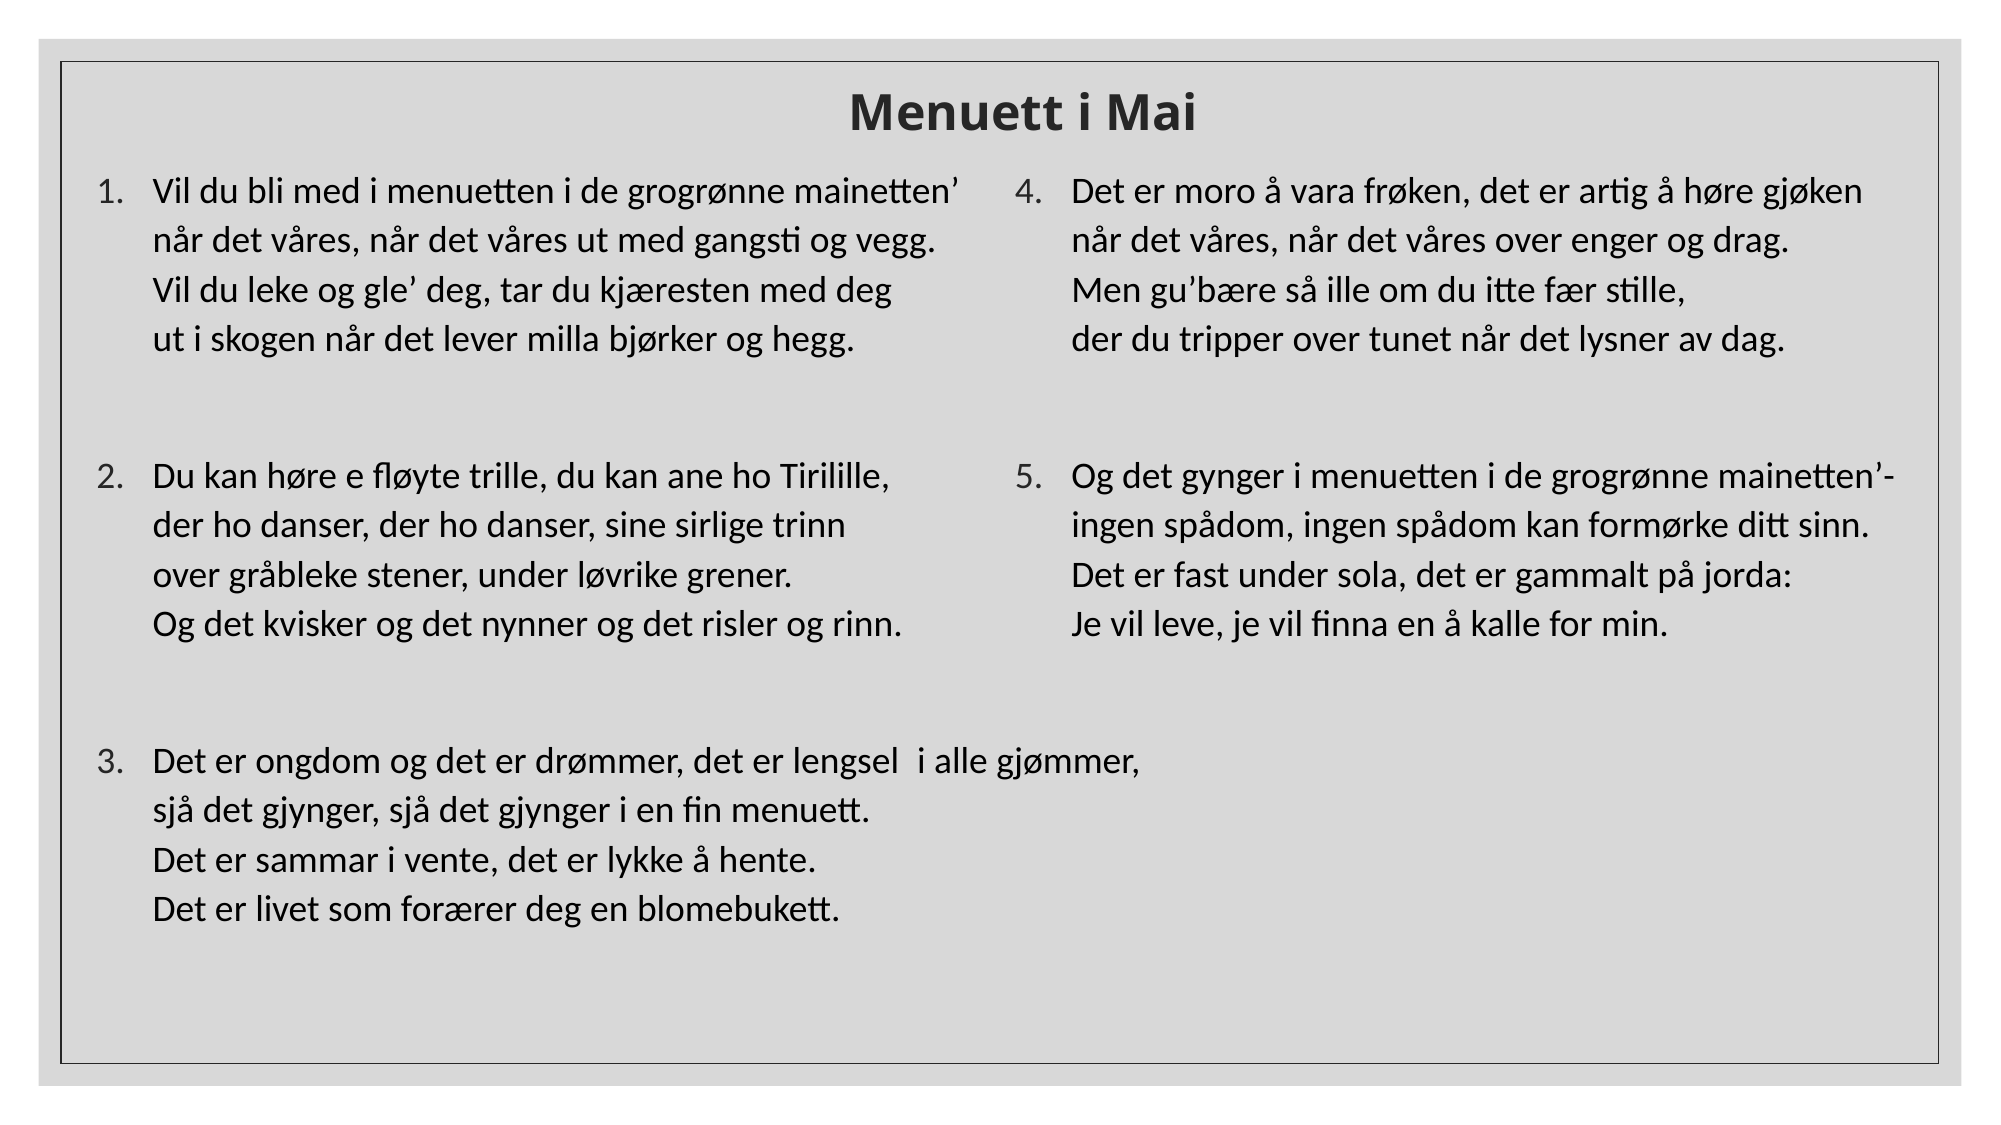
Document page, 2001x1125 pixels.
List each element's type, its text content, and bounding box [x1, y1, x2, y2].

list Vil du bli med i menuetten i de grogrønne mainetten’ når det våres, når det våres ut med gangsti og vegg. Vil du leke og gle’ deg, tar du kjæresten med deg ut i skogen når det lever milla bjørker og hegg. Du kan høre e fløyte trille, du kan ane ho Tirilille, der ho danser, der ho danser, sine sirlige trinn over gråbleke stener, under løvrike grener. Og det kvisker og det nynner og det risler og rinn. Det er ongdom og det er drømmer, det er lengsel i alle gjømmer, sjå det gjynger, sjå det gjynger i en fin menuett. Det er sammar i vente, det er lykke å hente. Det er livet som forærer deg en blomebukett. [81, 153, 999, 1036]
title Menuett i Mai [833, 75, 1825, 153]
list Det er moro å vara frøken, det er artig å høre gjøken når det våres, når det våres over enger og drag. Men gu’bære så ille om du itte fær stille, der du tripper over tunet når det lysner av dag. Og det gynger i menuetten i de grogrønne mainetten’- ingen spådom, ingen spådom kan formørke ditt sinn. Det er fast under sola, det er gammalt på jorda: Je vil leve, je vil finna en å kalle for min. [999, 153, 1919, 1036]
